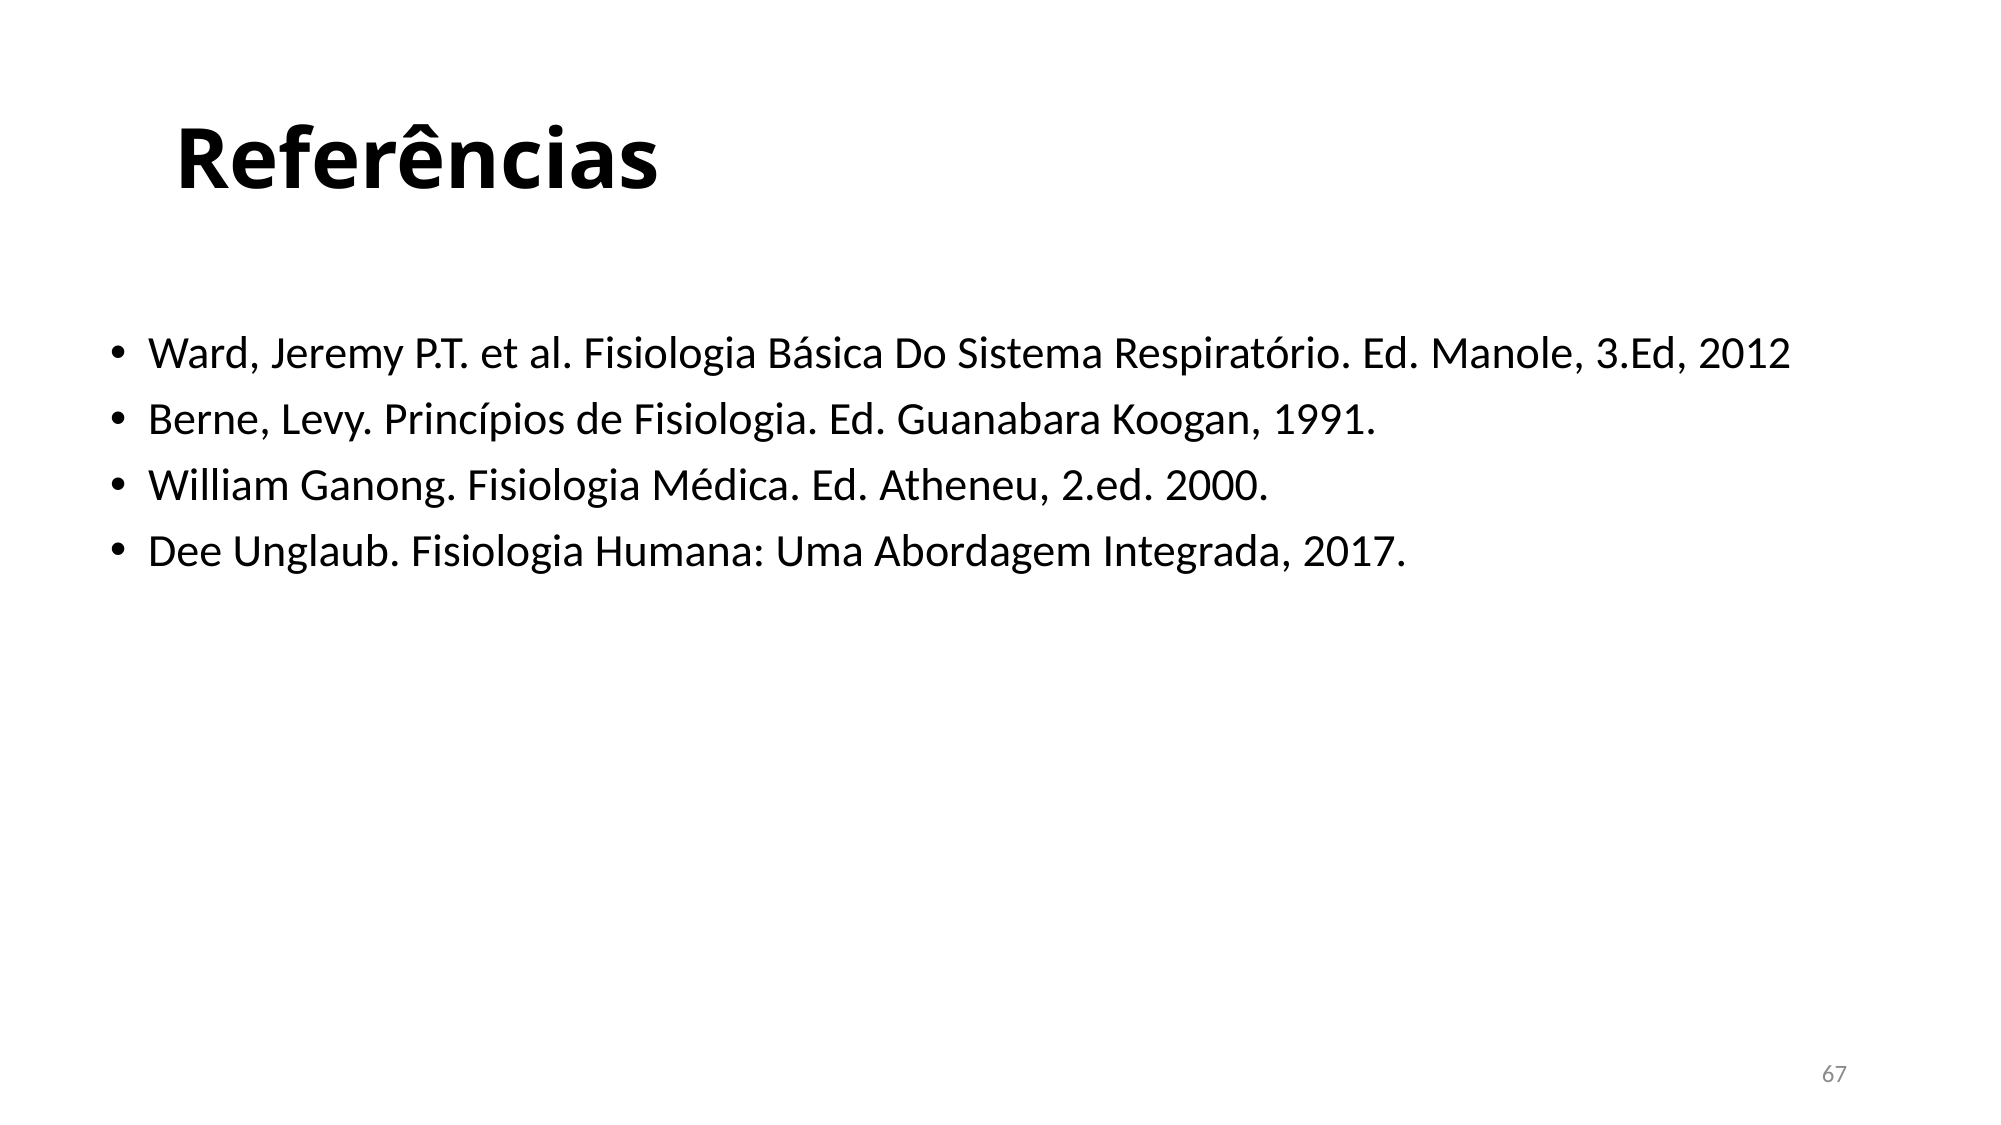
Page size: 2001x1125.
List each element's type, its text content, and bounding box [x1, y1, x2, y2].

title Referências [159, 53, 1885, 271]
text_box Ward, Jeremy P.T. et al. Fisiologia Básica Do Sistema Respiratório. Ed. Manole, 3.Ed, 2012 Berne, Levy. Princípios de Fisiologia. Ed. Guanabara Koogan, 1991. William Ganong. Fisiologia Médica. Ed. Atheneu, 2.ed. 2000. Dee Unglaub. Fisiologia Humana: Uma Abordagem Integrada, 2017. [94, 321, 1820, 594]
slide_number 67 [1412, 1042, 1863, 1103]
